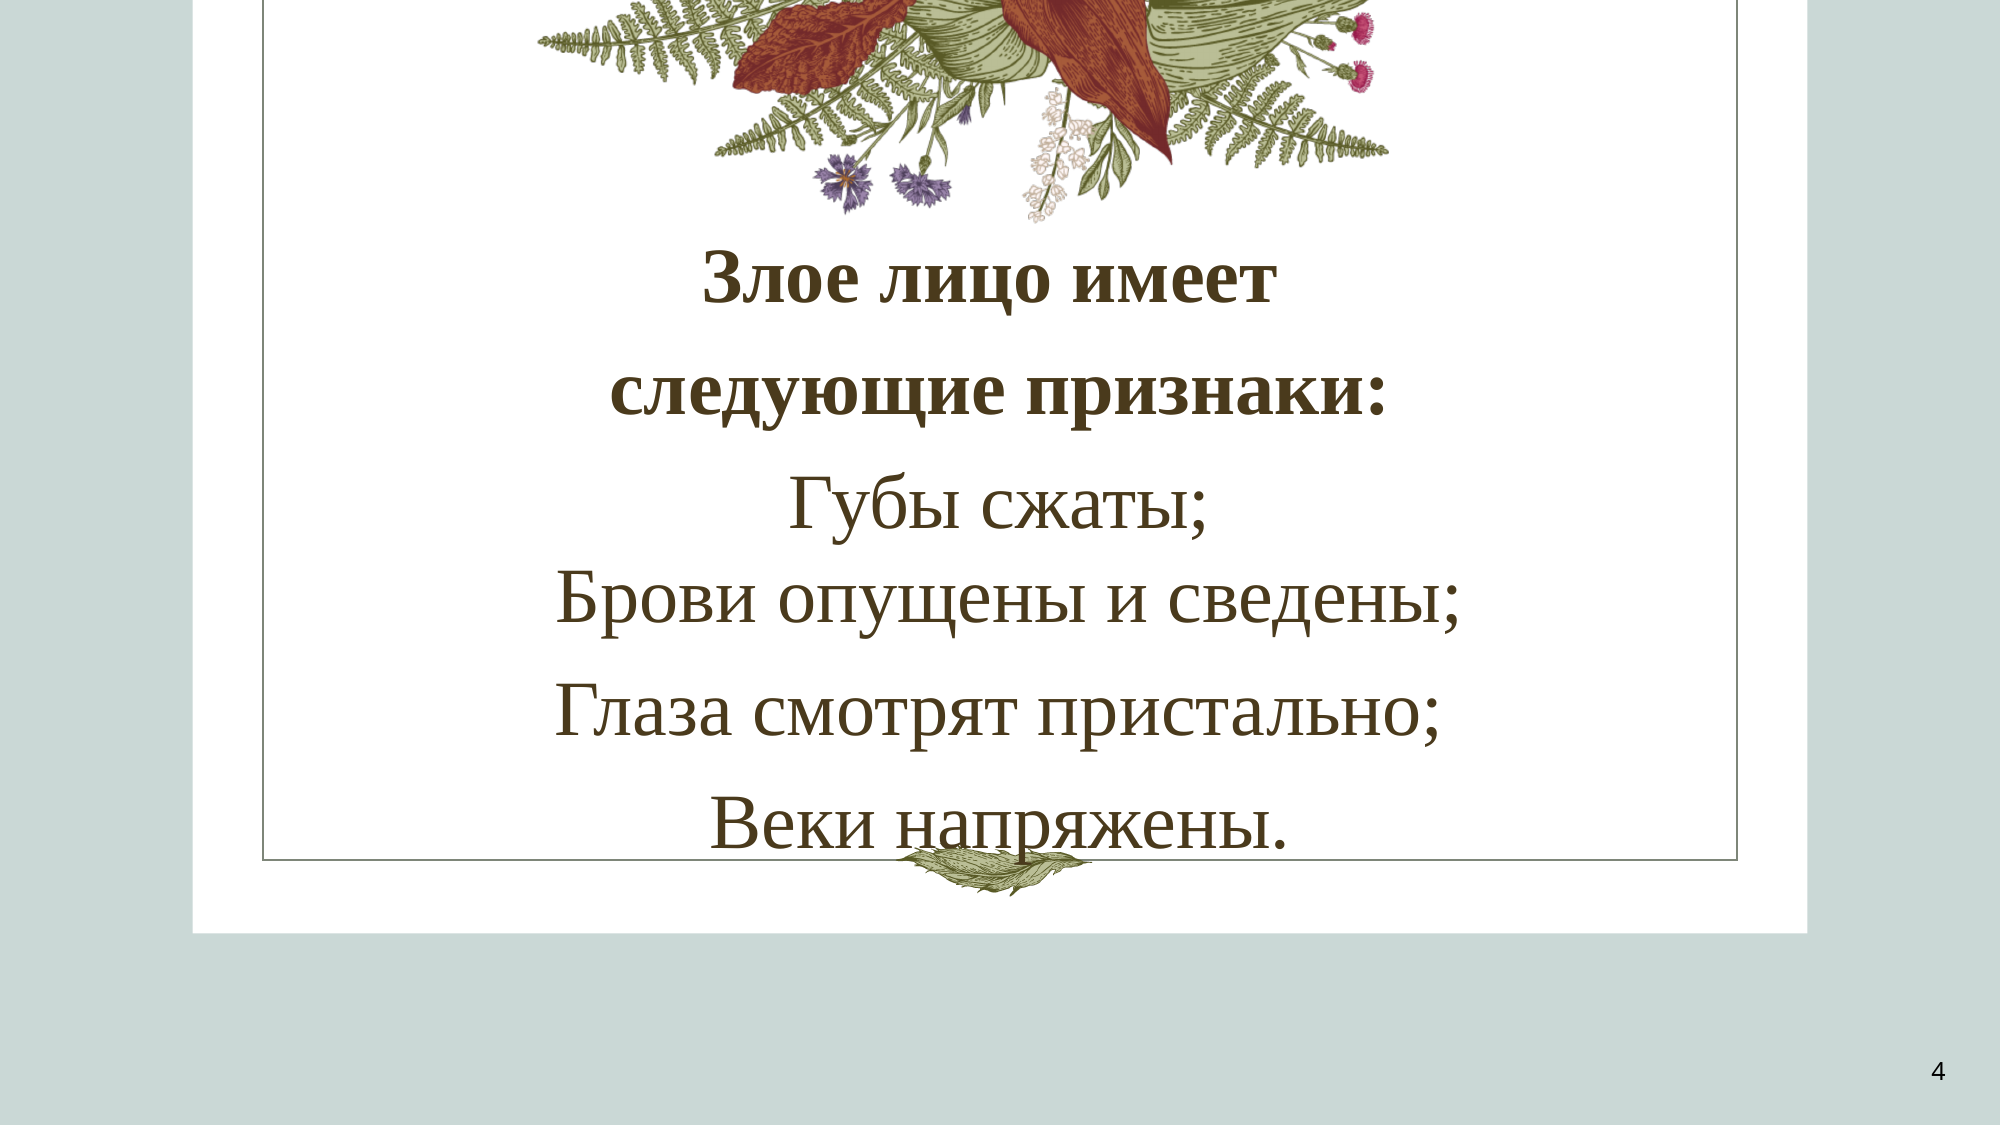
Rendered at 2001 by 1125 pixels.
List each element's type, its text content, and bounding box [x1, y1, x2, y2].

picture [894, 878, 1093, 897]
list Злое лицо имеет следующие признаки: Губы сжаты; Брови опущены и сведены; Глаза смотрят пристально; Веки напряжены. [286, 197, 1714, 878]
slide_number 4 [1510, 1042, 1961, 1103]
picture [535, 0, 1416, 197]
